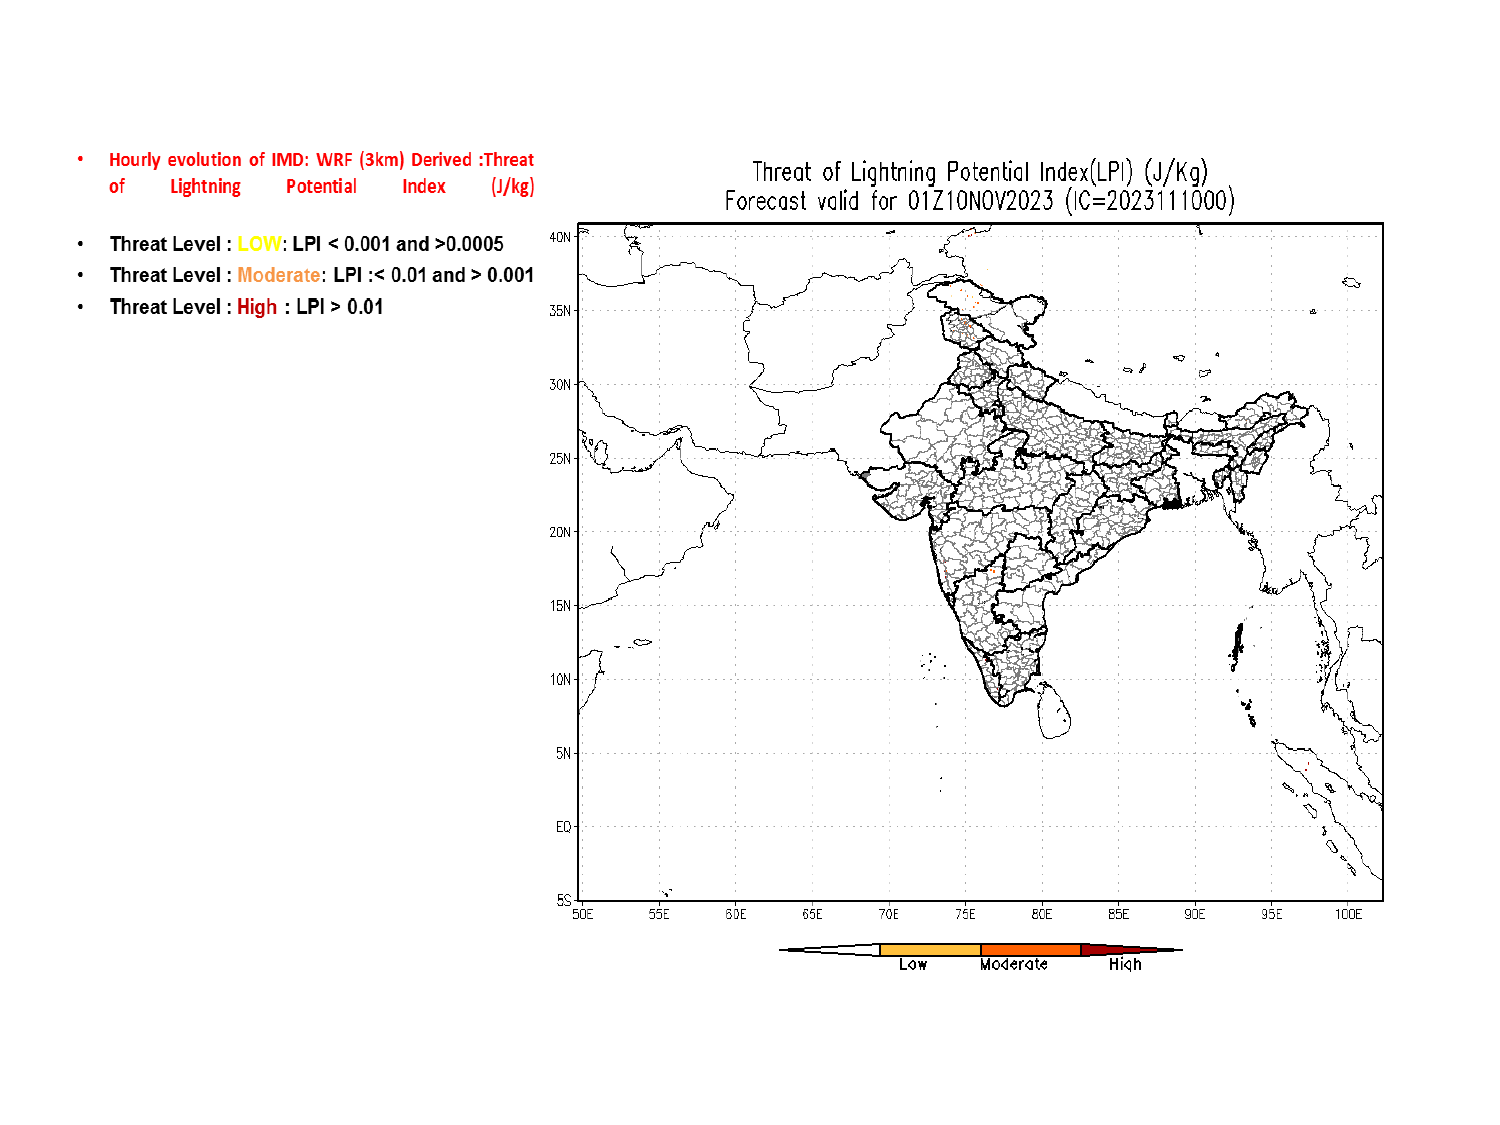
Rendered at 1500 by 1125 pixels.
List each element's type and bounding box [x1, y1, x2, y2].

picture [74, 149, 1426, 976]
